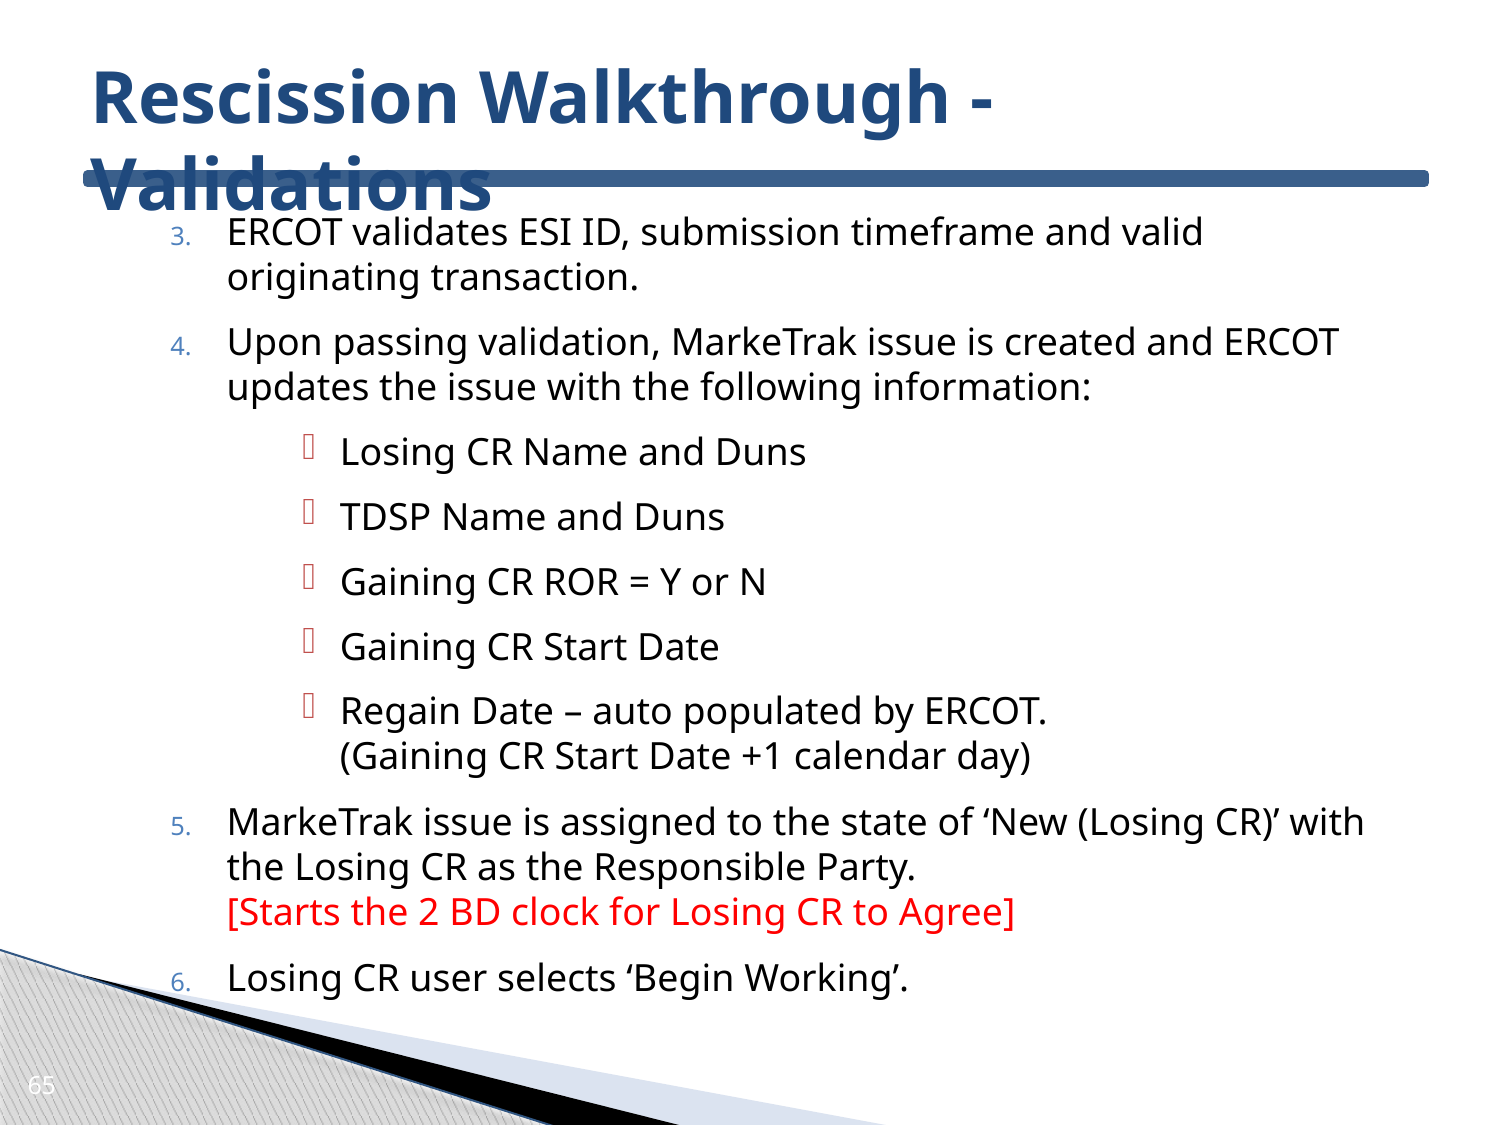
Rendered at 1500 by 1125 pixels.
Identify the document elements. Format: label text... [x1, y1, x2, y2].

list ERCOT validates ESI ID, submission timeframe and valid originating transaction. Upon passing validation, MarkeTrak issue is created and ERCOT updates the issue with the following information: Losing CR Name and Duns TDSP Name and Duns Gaining CR ROR = Y or N Gaining CR Start Date Regain Date – auto populated by ERCOT. (Gaining CR Start Date +1 calendar day) MarkeTrak issue is assigned to the state of ‘New (Losing CR)’ with the Losing CR as the Responsible Party. [Starts the 2 BD clock for Losing CR to Agree] Losing CR user selects ‘Begin Working’. [137, 233, 1425, 1000]
title Rescission Walkthrough - Validations [76, 44, 1427, 233]
slide_number 65 [12, 1051, 150, 1112]
